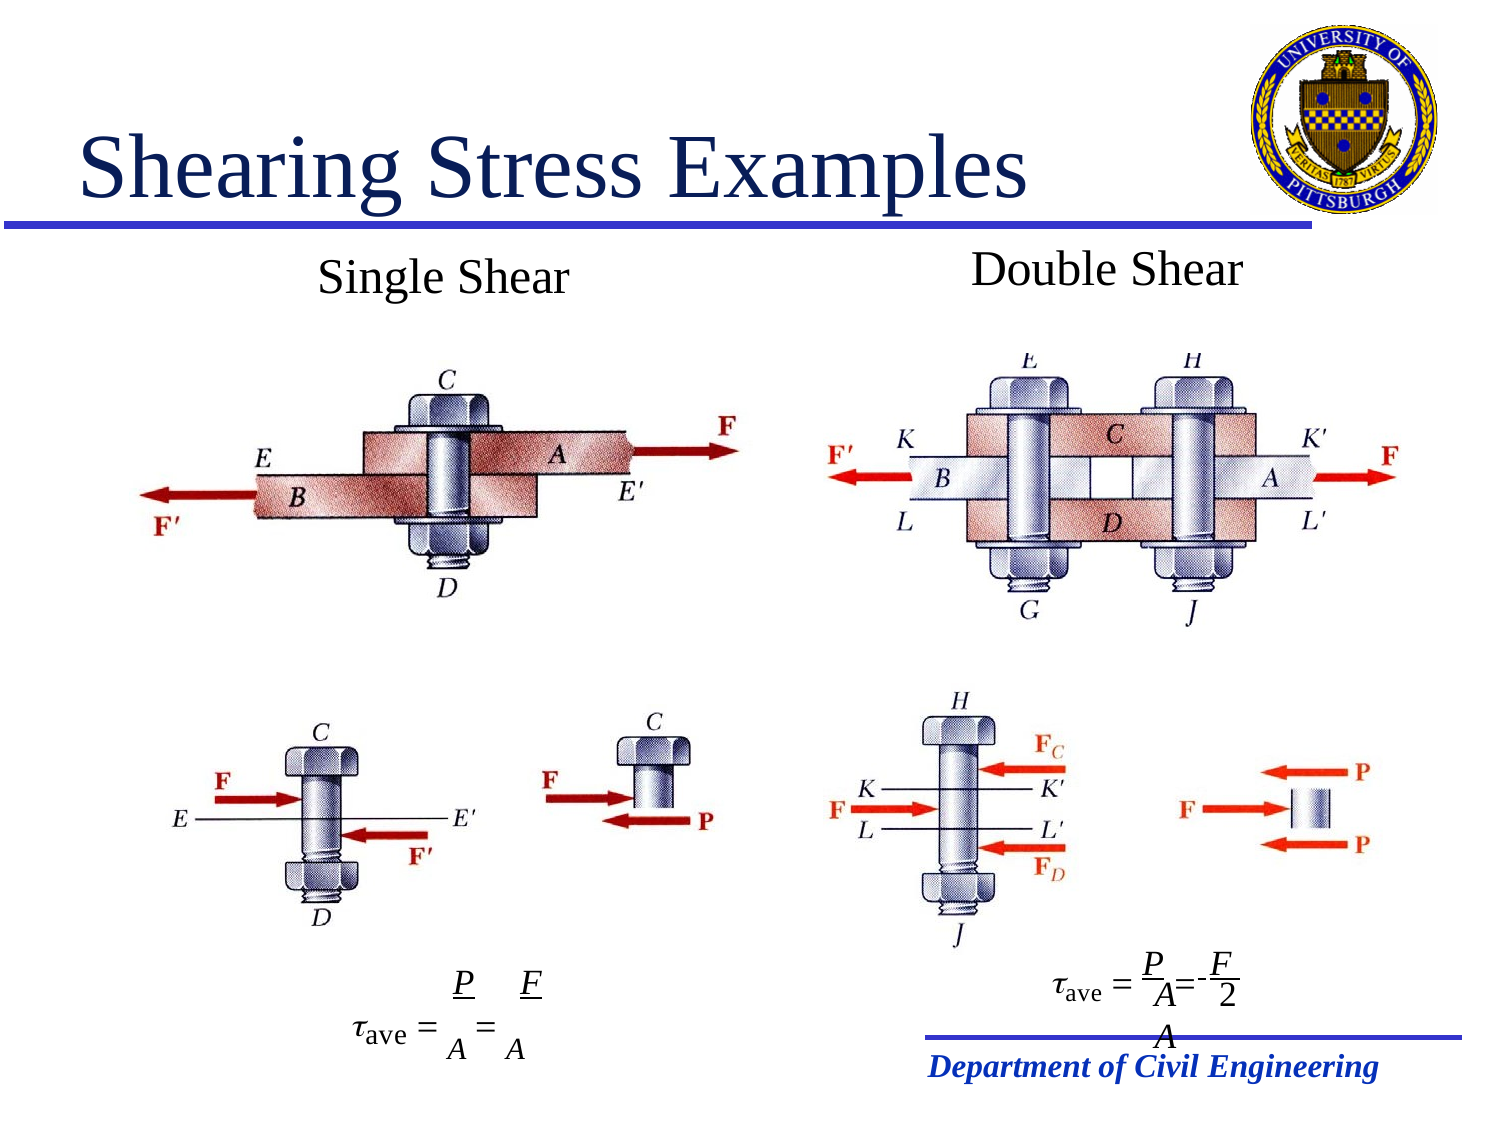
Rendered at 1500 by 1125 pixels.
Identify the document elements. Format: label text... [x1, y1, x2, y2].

text_box [165, 704, 725, 927]
text_box Double Shear [968, 233, 1247, 296]
text_box ave  P  F [1044, 917, 1266, 1007]
text_box [823, 353, 1402, 632]
text_box P F [450, 957, 543, 985]
picture [1250, 24, 1438, 215]
text_box [129, 360, 753, 600]
text_box A 2 A [1152, 1007, 1263, 1045]
text_box Single Shear [314, 241, 574, 304]
text_box [823, 683, 1383, 955]
footer Department of Civil Engineering [925, 1045, 1482, 1125]
title Shearing Stress Examples [75, 103, 1033, 294]
text_box ave  A  A [344, 985, 550, 1066]
